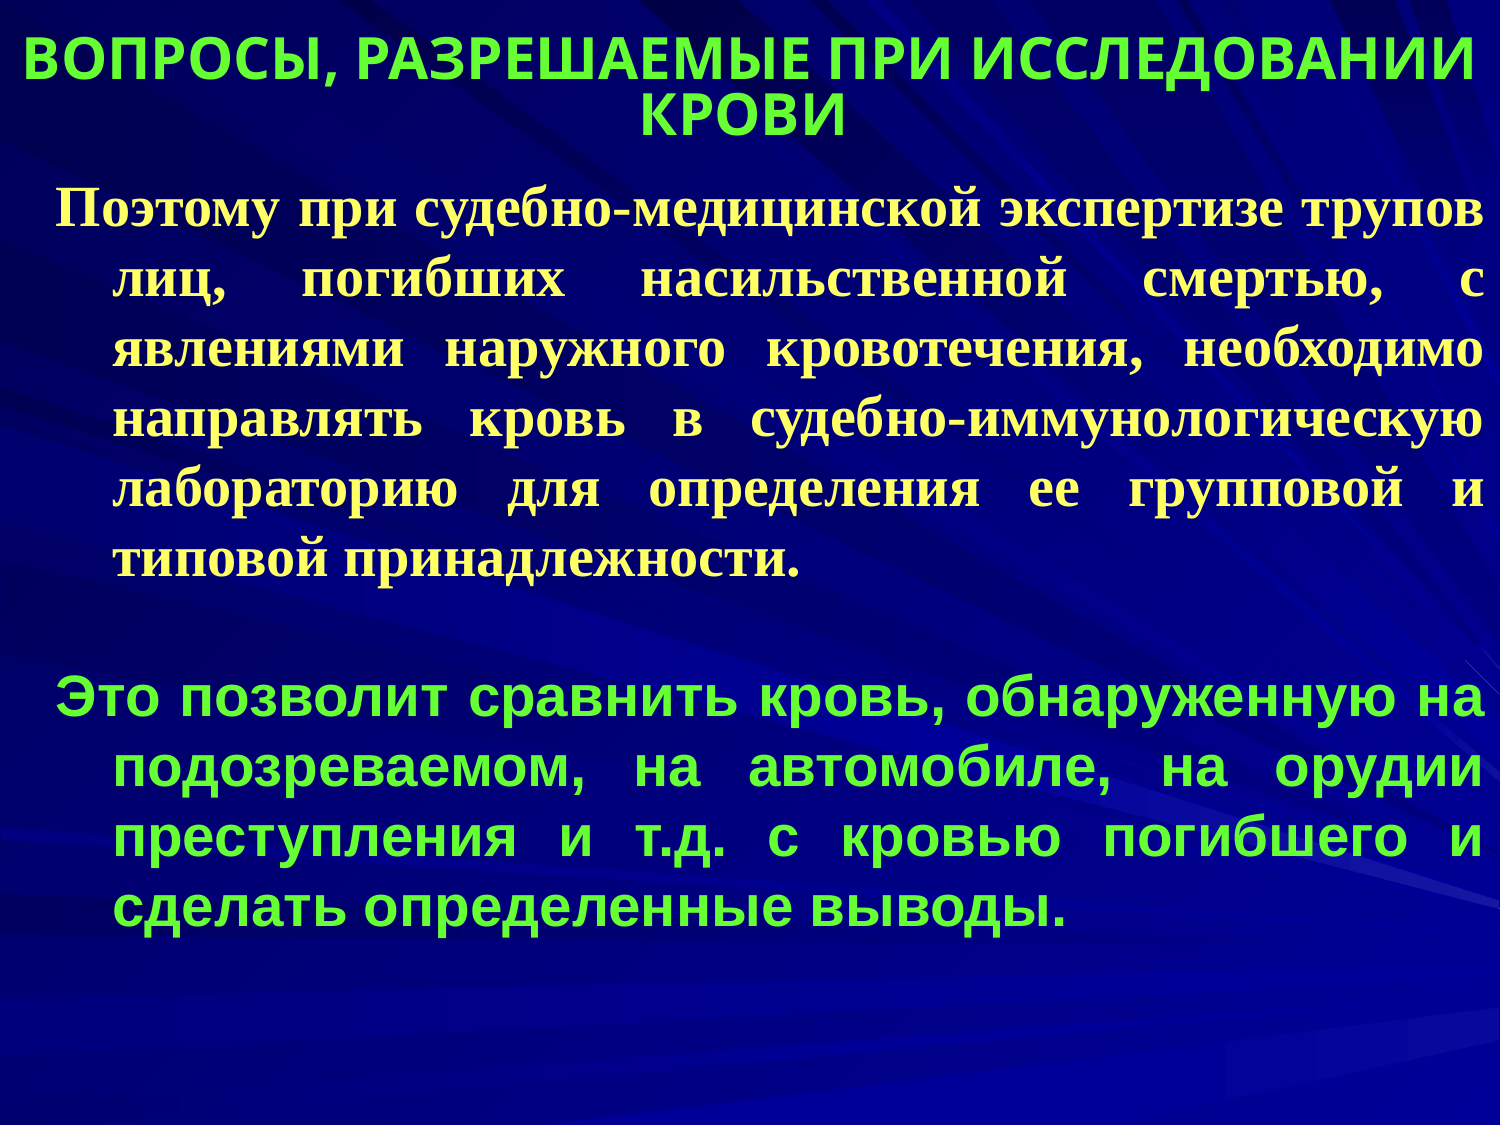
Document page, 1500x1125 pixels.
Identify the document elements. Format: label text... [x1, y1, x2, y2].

text_box Поэтому при судебно-медицинской экспертизе трупов лиц, погибших насильственной смертью, с явлениями наружного кровотечения, необходимо направлять кровь в судебно-иммунологическую лабораторию для определения ее групповой и типовой принадлежности. Это позволит сравнить кровь, обнаруженную на подозреваемом, на автомобиле, на орудии преступления и т.д. с кровью погибшего и сделать определенные выводы. [41, 160, 1500, 946]
text_box ВОПРОСЫ, РАЗРЕШАЕМЫЕ ПРИ ИССЛЕДОВАНИИ КРОВИ [0, 27, 1500, 154]
